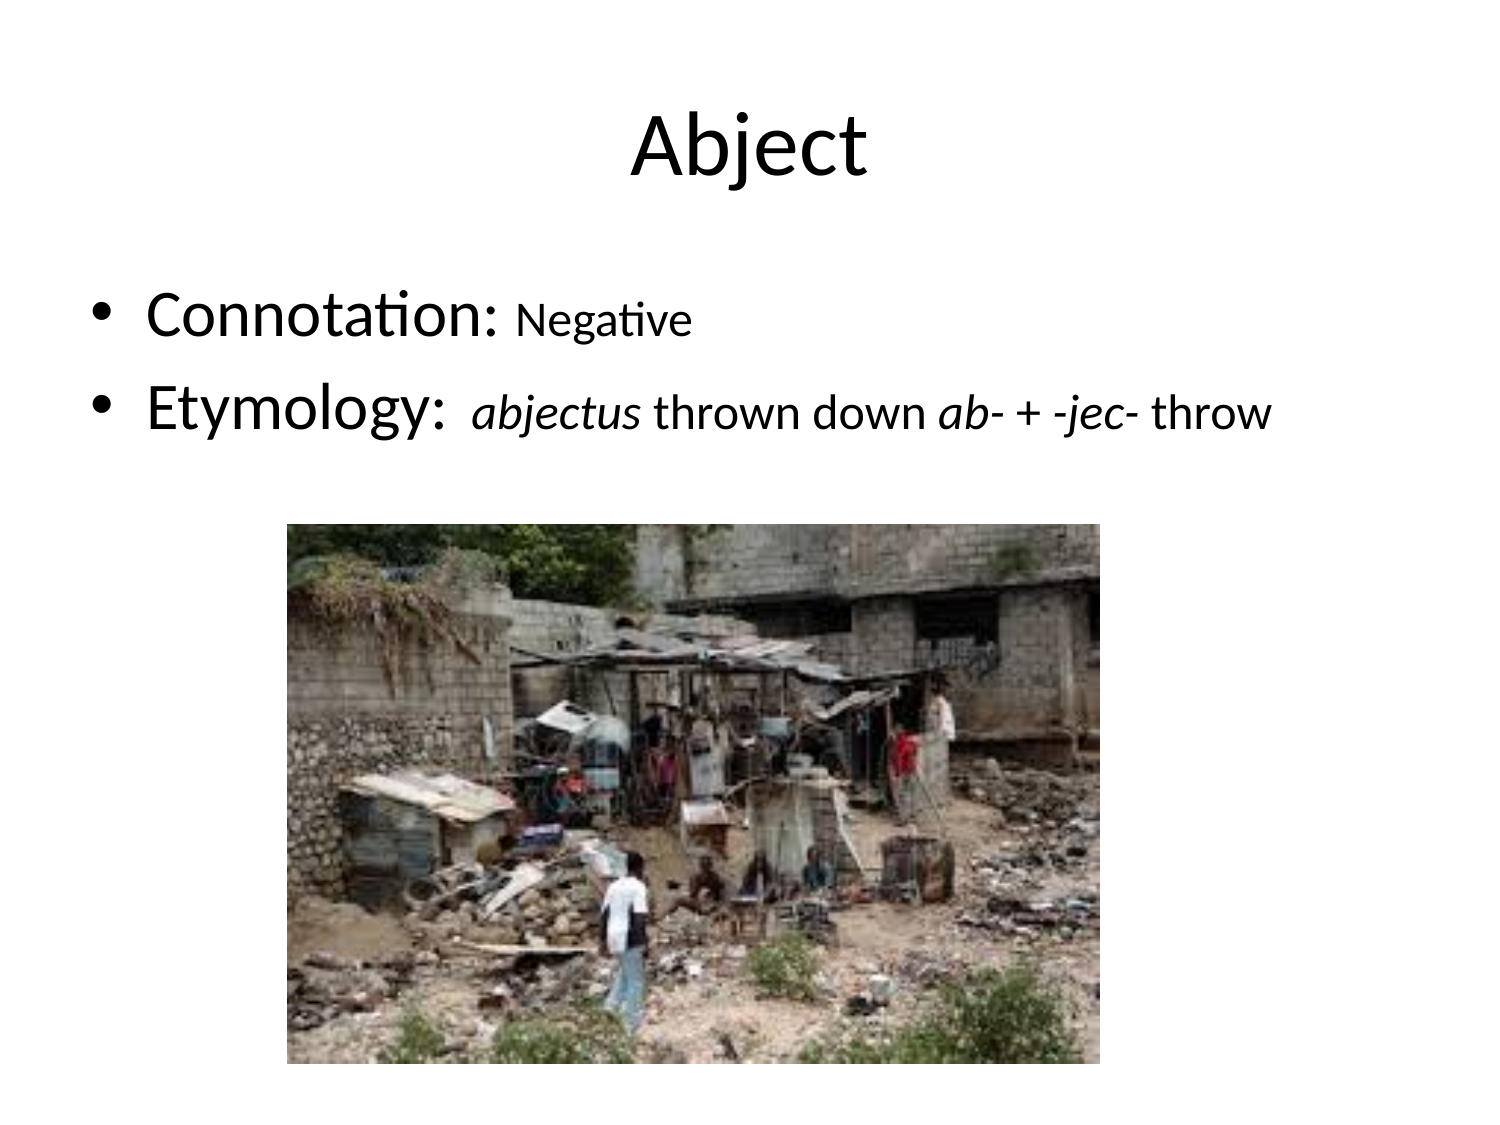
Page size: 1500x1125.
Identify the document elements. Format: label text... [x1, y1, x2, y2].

list Connotation: Negative Etymology: abjectus thrown down ab- + -jec- throw [75, 262, 1425, 1005]
picture [287, 524, 1101, 1064]
title Abject [75, 45, 1425, 233]
